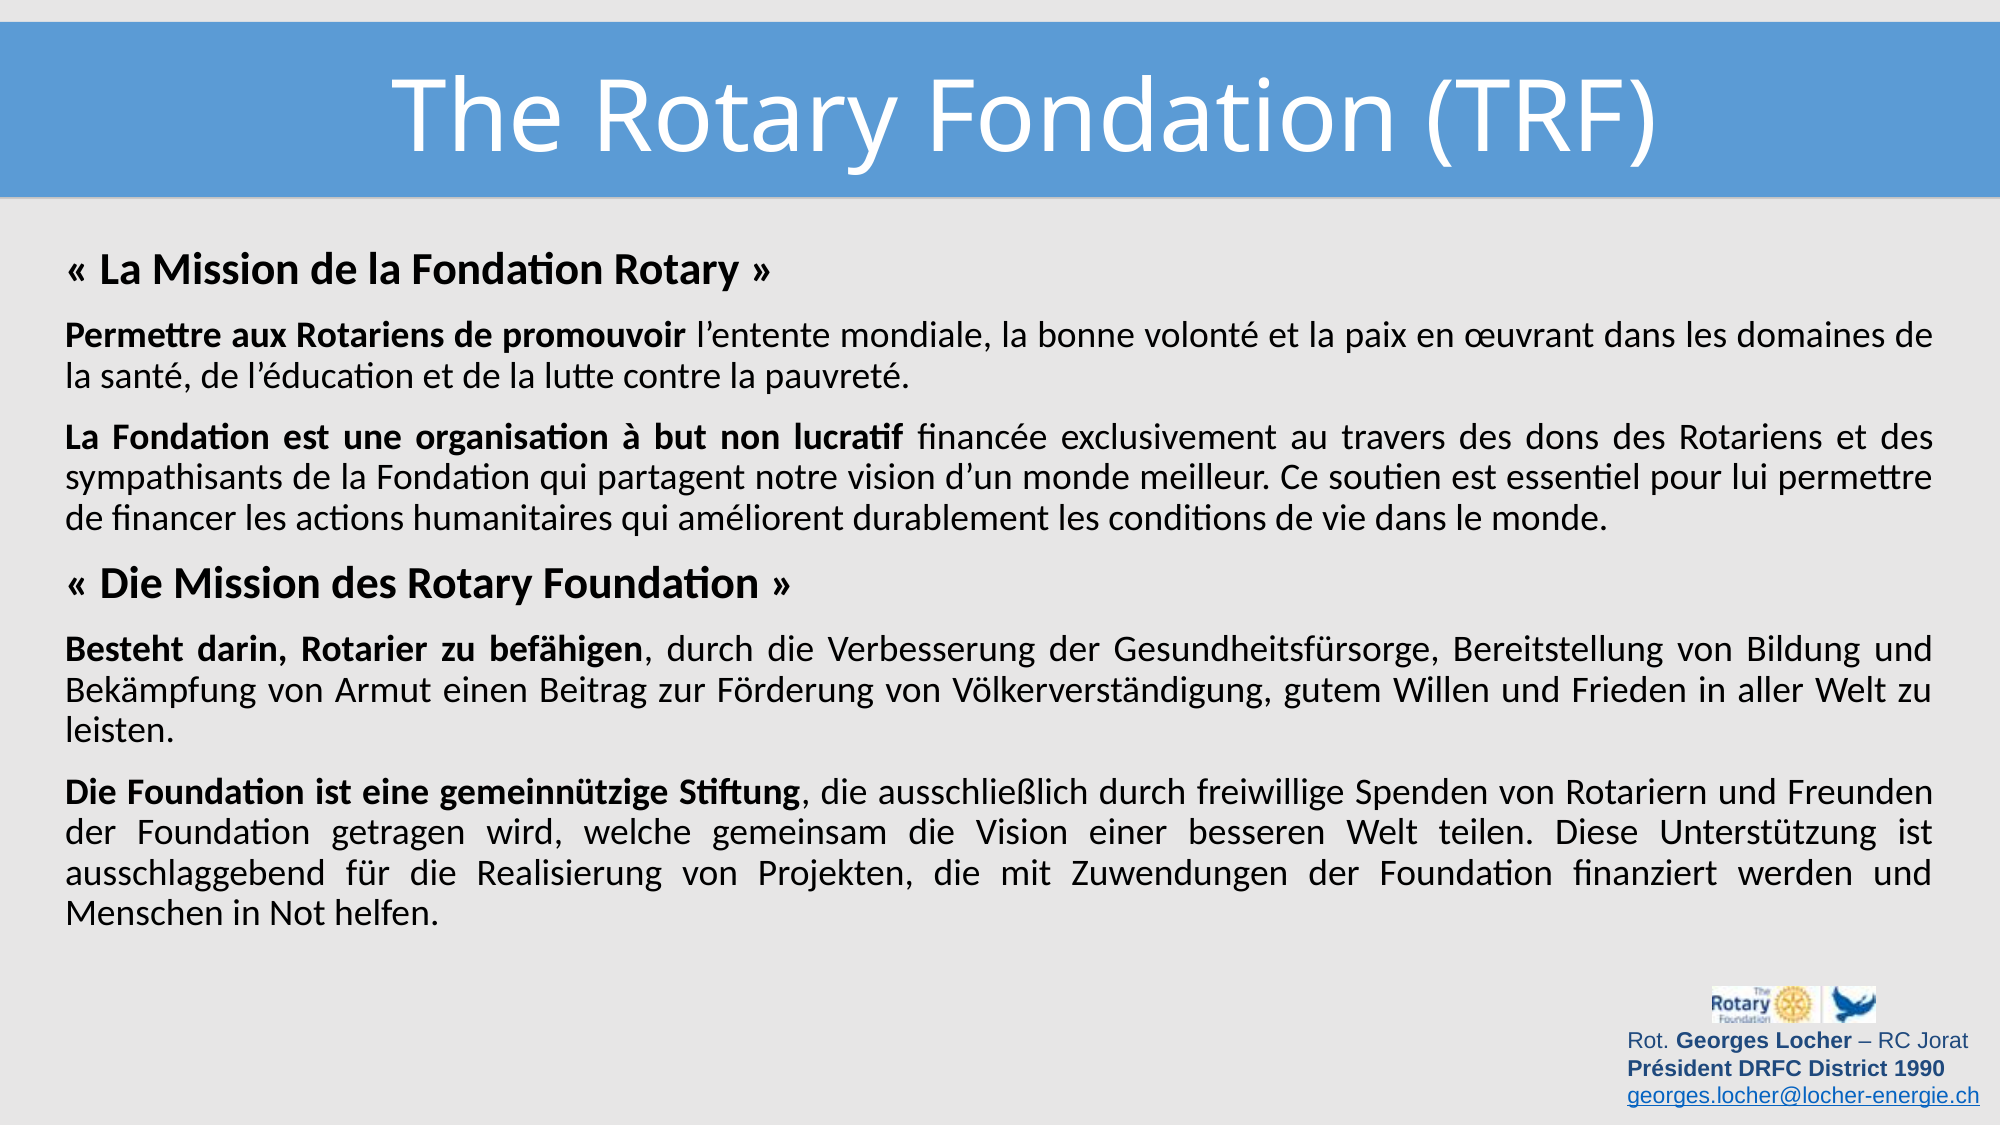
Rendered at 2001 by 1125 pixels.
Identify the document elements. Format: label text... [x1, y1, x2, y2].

list « La Mission de la Fondation Rotary » Permettre aux Rotariens de promouvoir l’entente mondiale, la bonne volonté et la paix en œuvrant dans les domaines de la santé, de l’éducation et de la lutte contre la pauvreté. La Fondation est une organisation à but non lucratif financée exclusivement au travers des dons des Rotariens et des sympathisants de la Fondation qui partagent notre vision d’un monde meilleur. Ce soutien est essentiel pour lui permettre de financer les actions humanitaires qui améliorent durablement les conditions de vie dans le monde. « Die Mission des Rotary Foundation » Besteht darin, Rotarier zu befähigen, durch die Verbesserung der Gesundheitsfürsorge, Bereitstellung von Bildung und Bekämpfung von Armut einen Beitrag zur Förderung von Völkerverständigung, gutem Willen und Frieden in aller Welt zu leisten. Die Foundation ist eine gemeinnützige Stiftung, die ausschließlich durch freiwillige Spenden von Rotariern und Freunden der Foundation getragen wird, welche gemeinsam die Vision einer besseren Welt teilen. Diese Unterstützung ist ausschlaggebend für die Realisierung von Projekten, die mit Zuwendungen der Foundation finanziert werden und Menschen in Not helfen. [49, 237, 1951, 947]
text_box [0, 21, 137, 197]
text_box [1913, 21, 2000, 197]
picture [1712, 986, 1876, 1023]
title The Rotary Fondation (TRF) [137, 10, 1913, 229]
text_box Rot. Georges Locher – RC Jorat Président DRFC District 1990 georges.locher@locher-energie.ch [1612, 1018, 2000, 1116]
